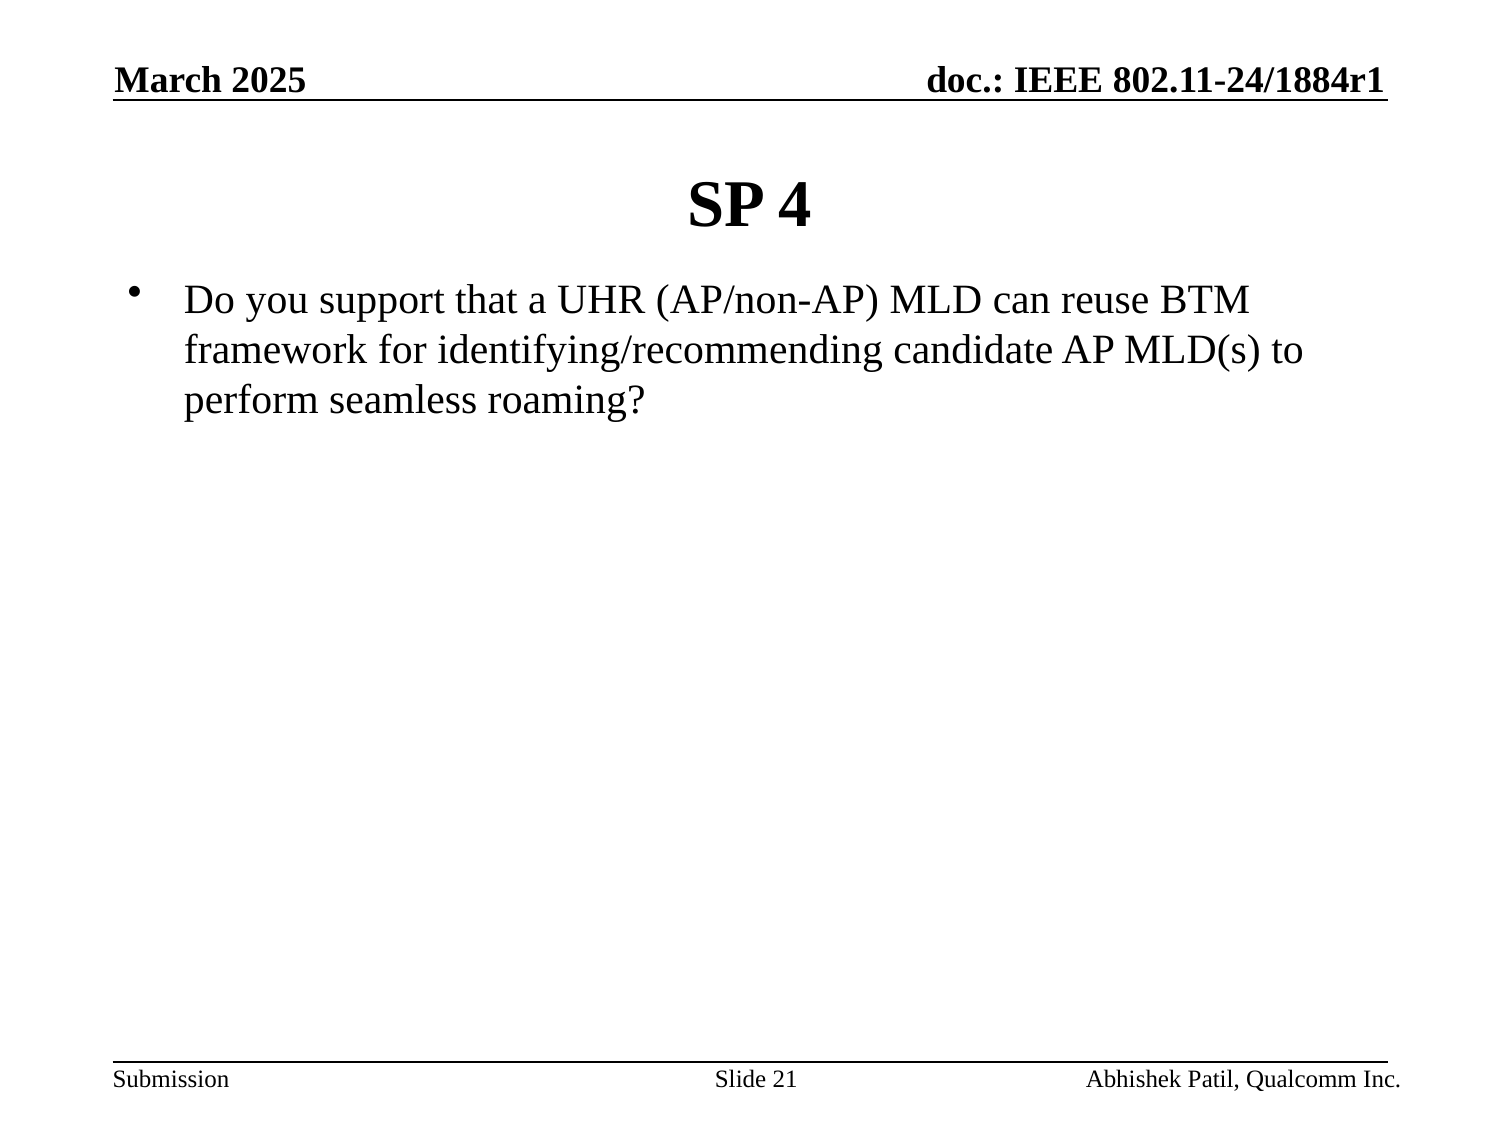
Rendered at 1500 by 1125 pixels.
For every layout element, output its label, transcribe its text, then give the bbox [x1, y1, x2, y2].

slide_number Slide 21 [712, 1061, 800, 1093]
title SP 4 [112, 112, 1388, 288]
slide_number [114, 54, 309, 101]
footer Abhishek Patil, Qualcomm Inc. [1081, 1061, 1402, 1093]
list Do you support that a UHR (AP/non-AP) MLD can reuse BTM framework for identifying/recommending candidate AP MLD(s) to perform seamless roaming? [112, 288, 1388, 1002]
